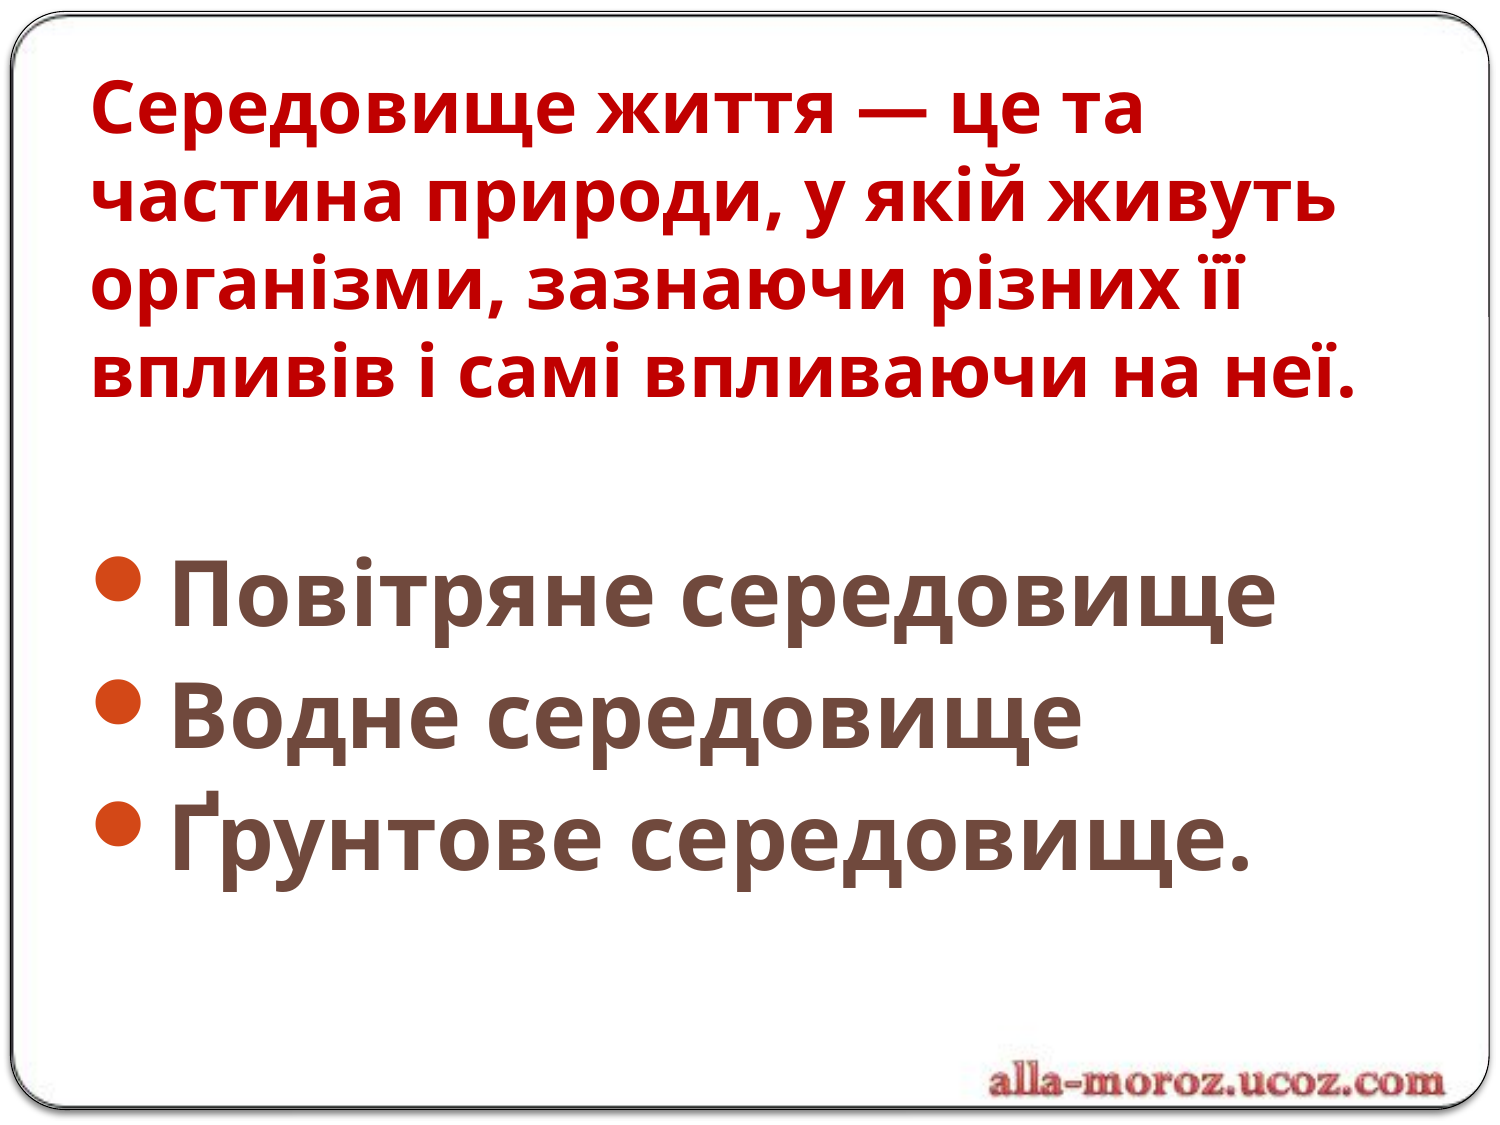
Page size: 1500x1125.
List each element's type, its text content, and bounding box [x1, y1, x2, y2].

list Повітряне середовище Водне середовище Ґрунтове середовище. [75, 527, 1425, 1005]
title Середовище життя — це та частина природи, у якій живуть організми, зазнаючи різних її впливів і самі впливаючи на неї. [75, 45, 1425, 516]
picture [12, 12, 1488, 1108]
